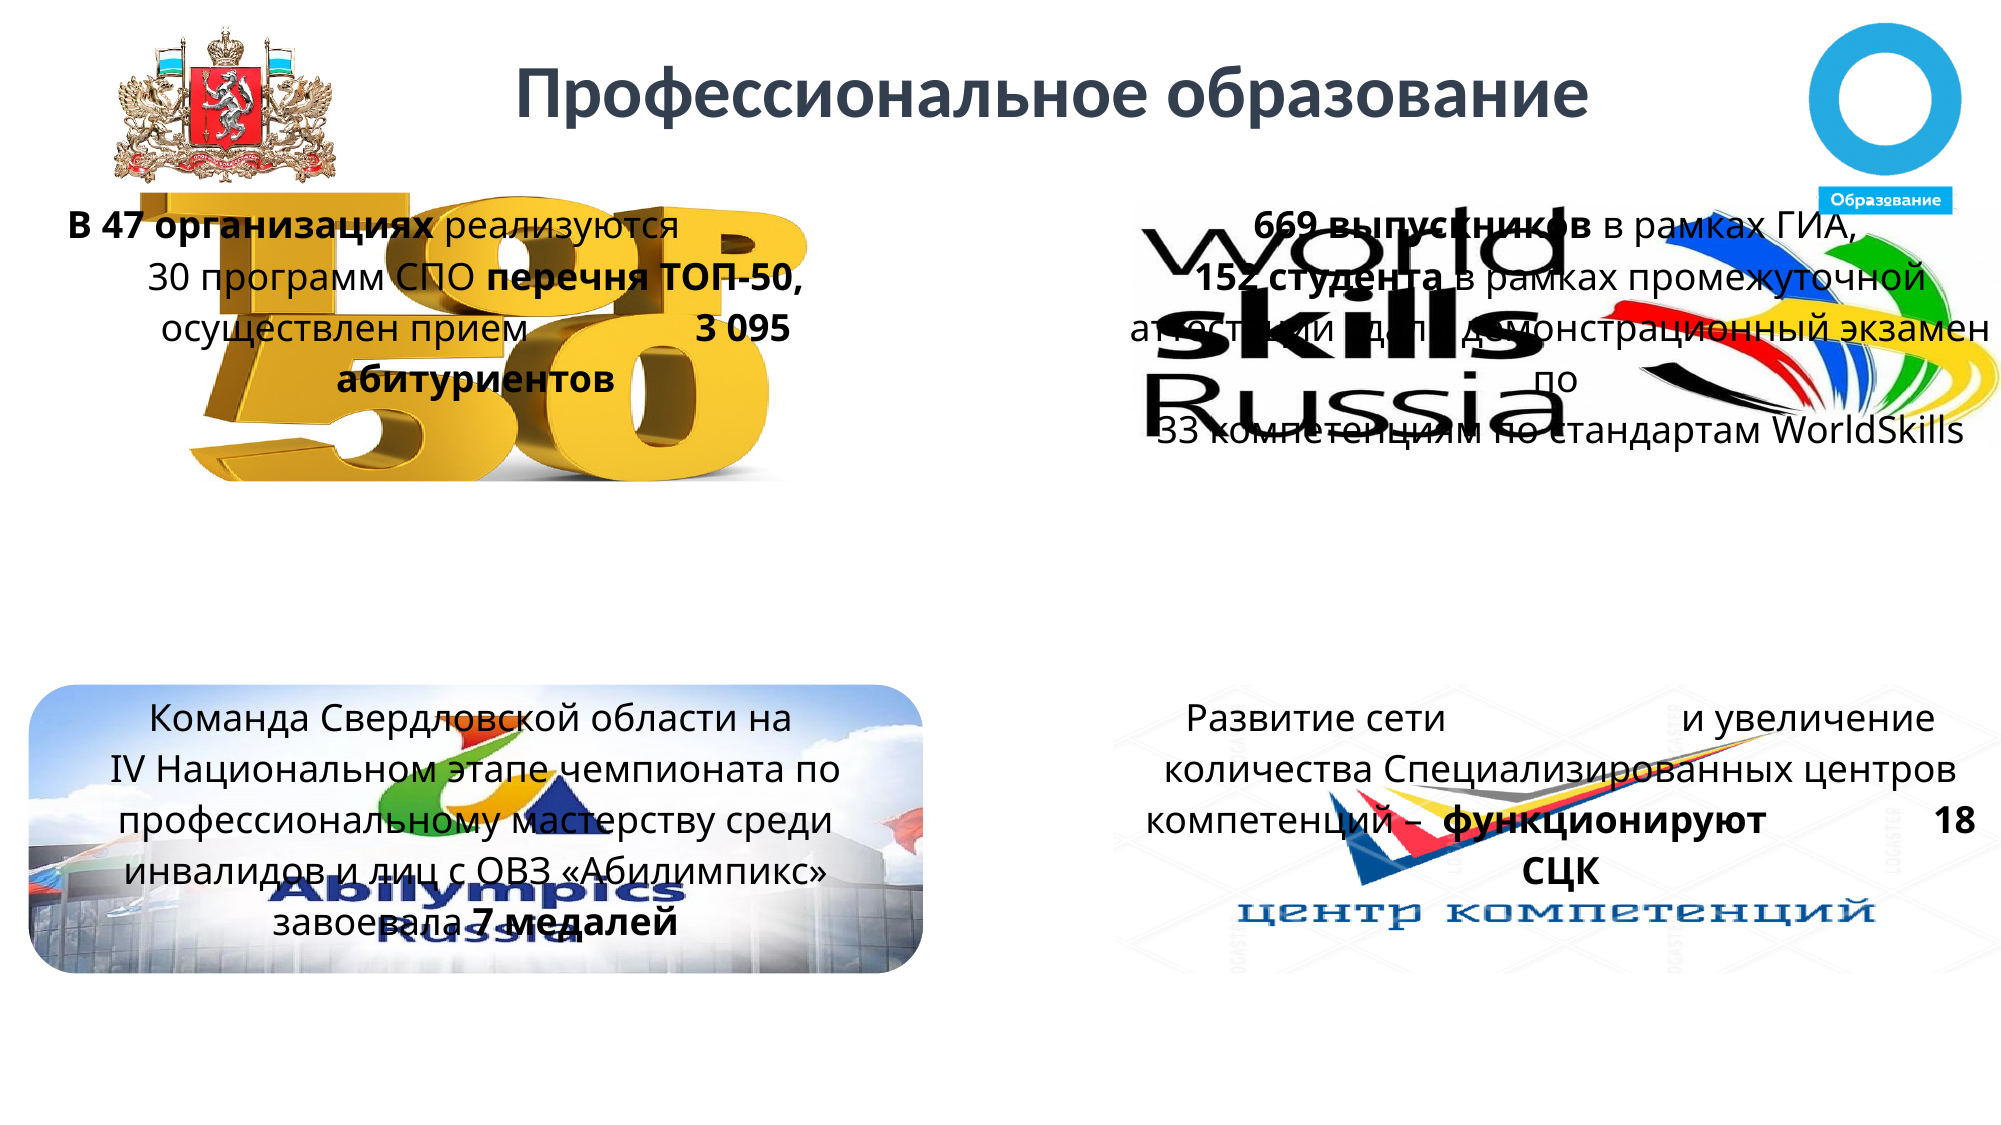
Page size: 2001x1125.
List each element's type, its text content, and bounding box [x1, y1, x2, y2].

title Профессиональное образование [398, 24, 1708, 113]
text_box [27, 113, 2000, 1053]
picture [1802, 20, 1968, 232]
picture [112, 24, 338, 185]
